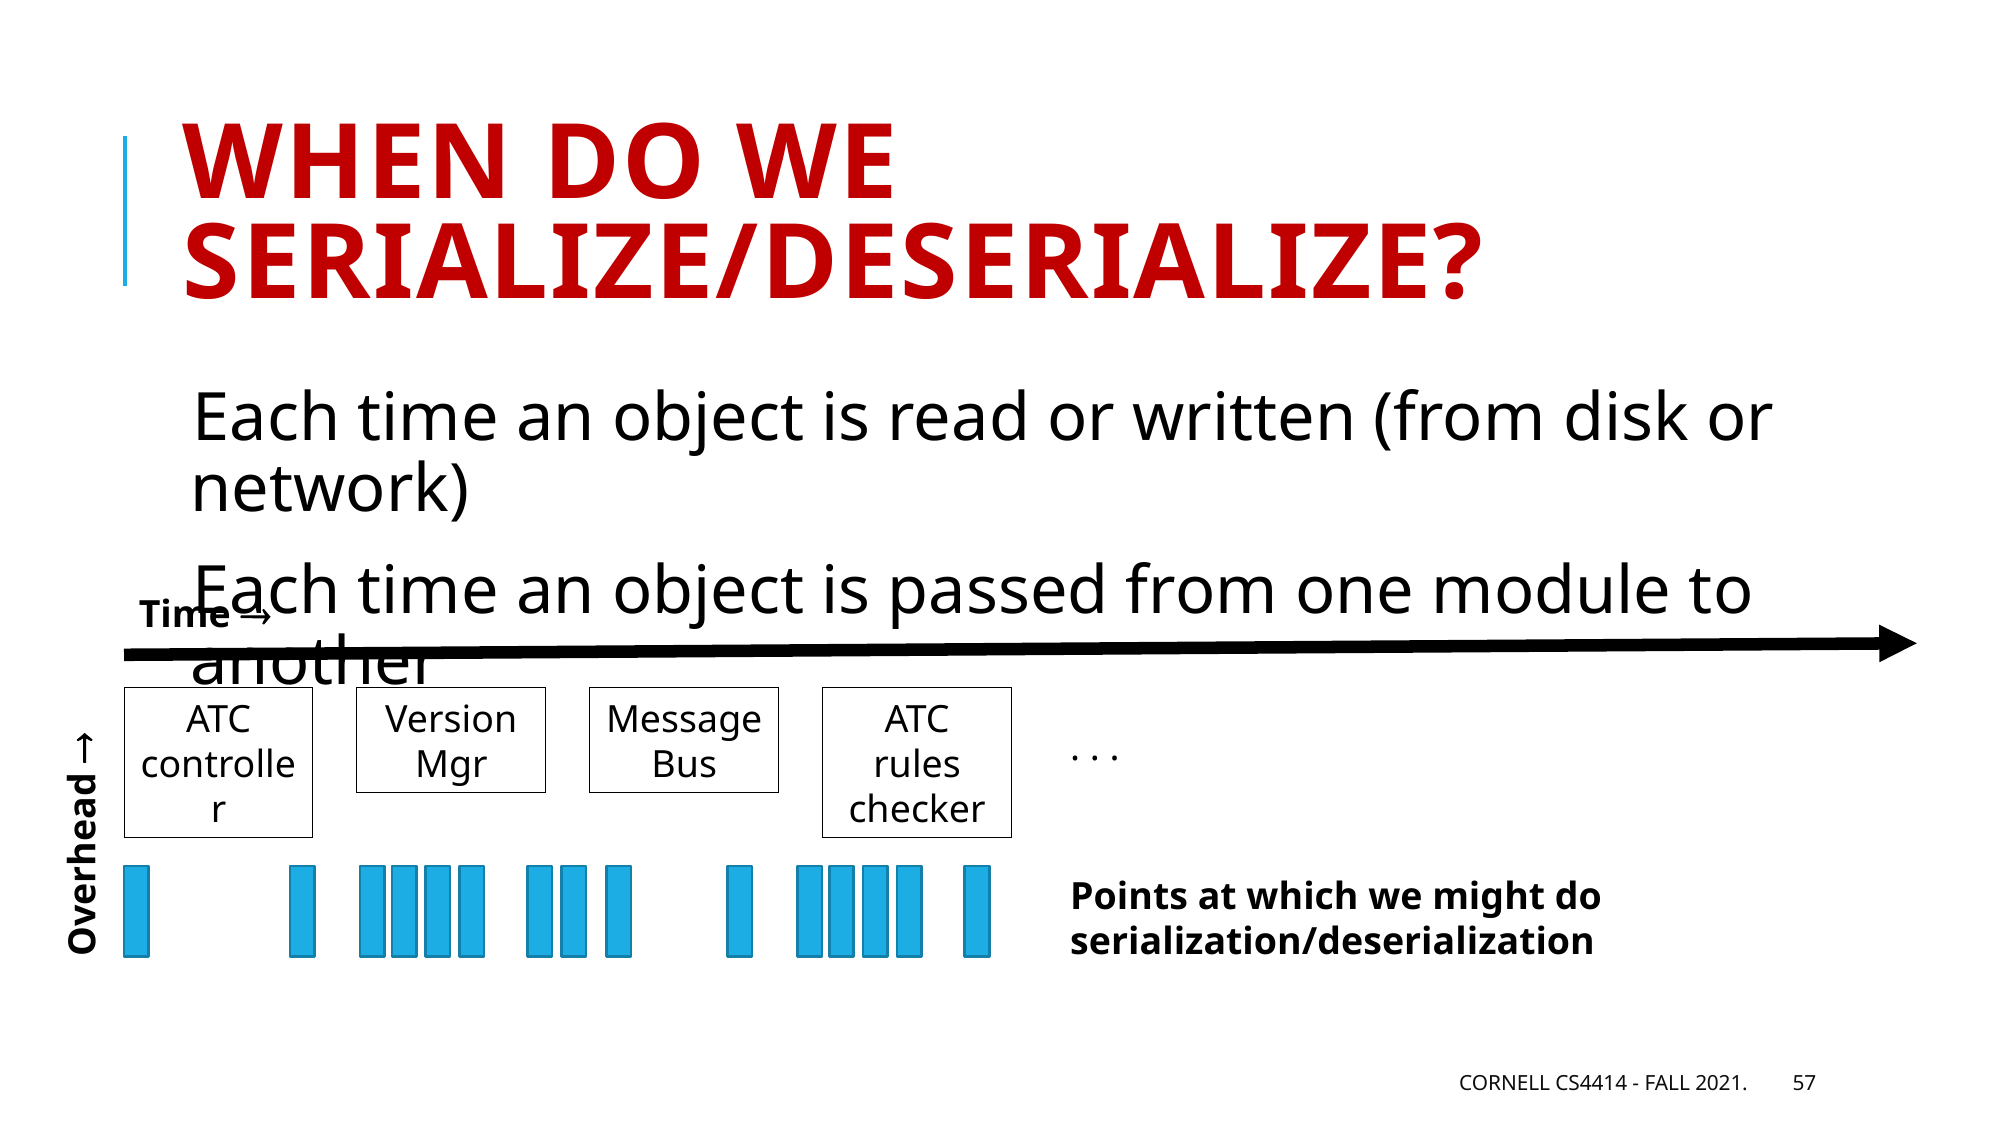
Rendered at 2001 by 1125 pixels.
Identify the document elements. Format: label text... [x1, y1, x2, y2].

text_box [726, 865, 753, 958]
text_box [605, 865, 632, 958]
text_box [123, 643, 1917, 656]
text_box Points at which we might do serialization/deserialization [1055, 864, 1708, 970]
text_box ATC controller [124, 687, 313, 838]
text_box [424, 865, 451, 958]
text_box [359, 865, 386, 958]
list Each time an object is read or written (from disk or network) Each time an object is passed from one module to another [168, 664, 1914, 1035]
text_box Message Bus [589, 687, 779, 793]
text_box . . . [1055, 715, 1280, 776]
text_box [289, 865, 316, 958]
title When do we serialize/Deserialize? [168, 96, 1914, 342]
text_box [123, 865, 150, 958]
text_box Overhead  [50, 715, 111, 971]
text_box [526, 865, 553, 958]
text_box Version Mgr [356, 687, 546, 793]
text_box [963, 865, 991, 958]
slide_number 57 [1777, 1061, 1938, 1107]
text_box [560, 865, 587, 958]
footer Cornell CS4414 - Fall 2021. [794, 1061, 1763, 1107]
text_box [796, 865, 823, 958]
text_box [862, 865, 889, 958]
list Each time an object is read or written (from disk or network) Each time an object is passed from one module to another [168, 375, 1914, 638]
text_box [458, 865, 485, 958]
text_box ATC rules checker [822, 687, 1012, 838]
text_box [828, 865, 855, 958]
text_box [896, 865, 923, 958]
text_box [391, 865, 418, 958]
text_box Time  [124, 582, 299, 639]
